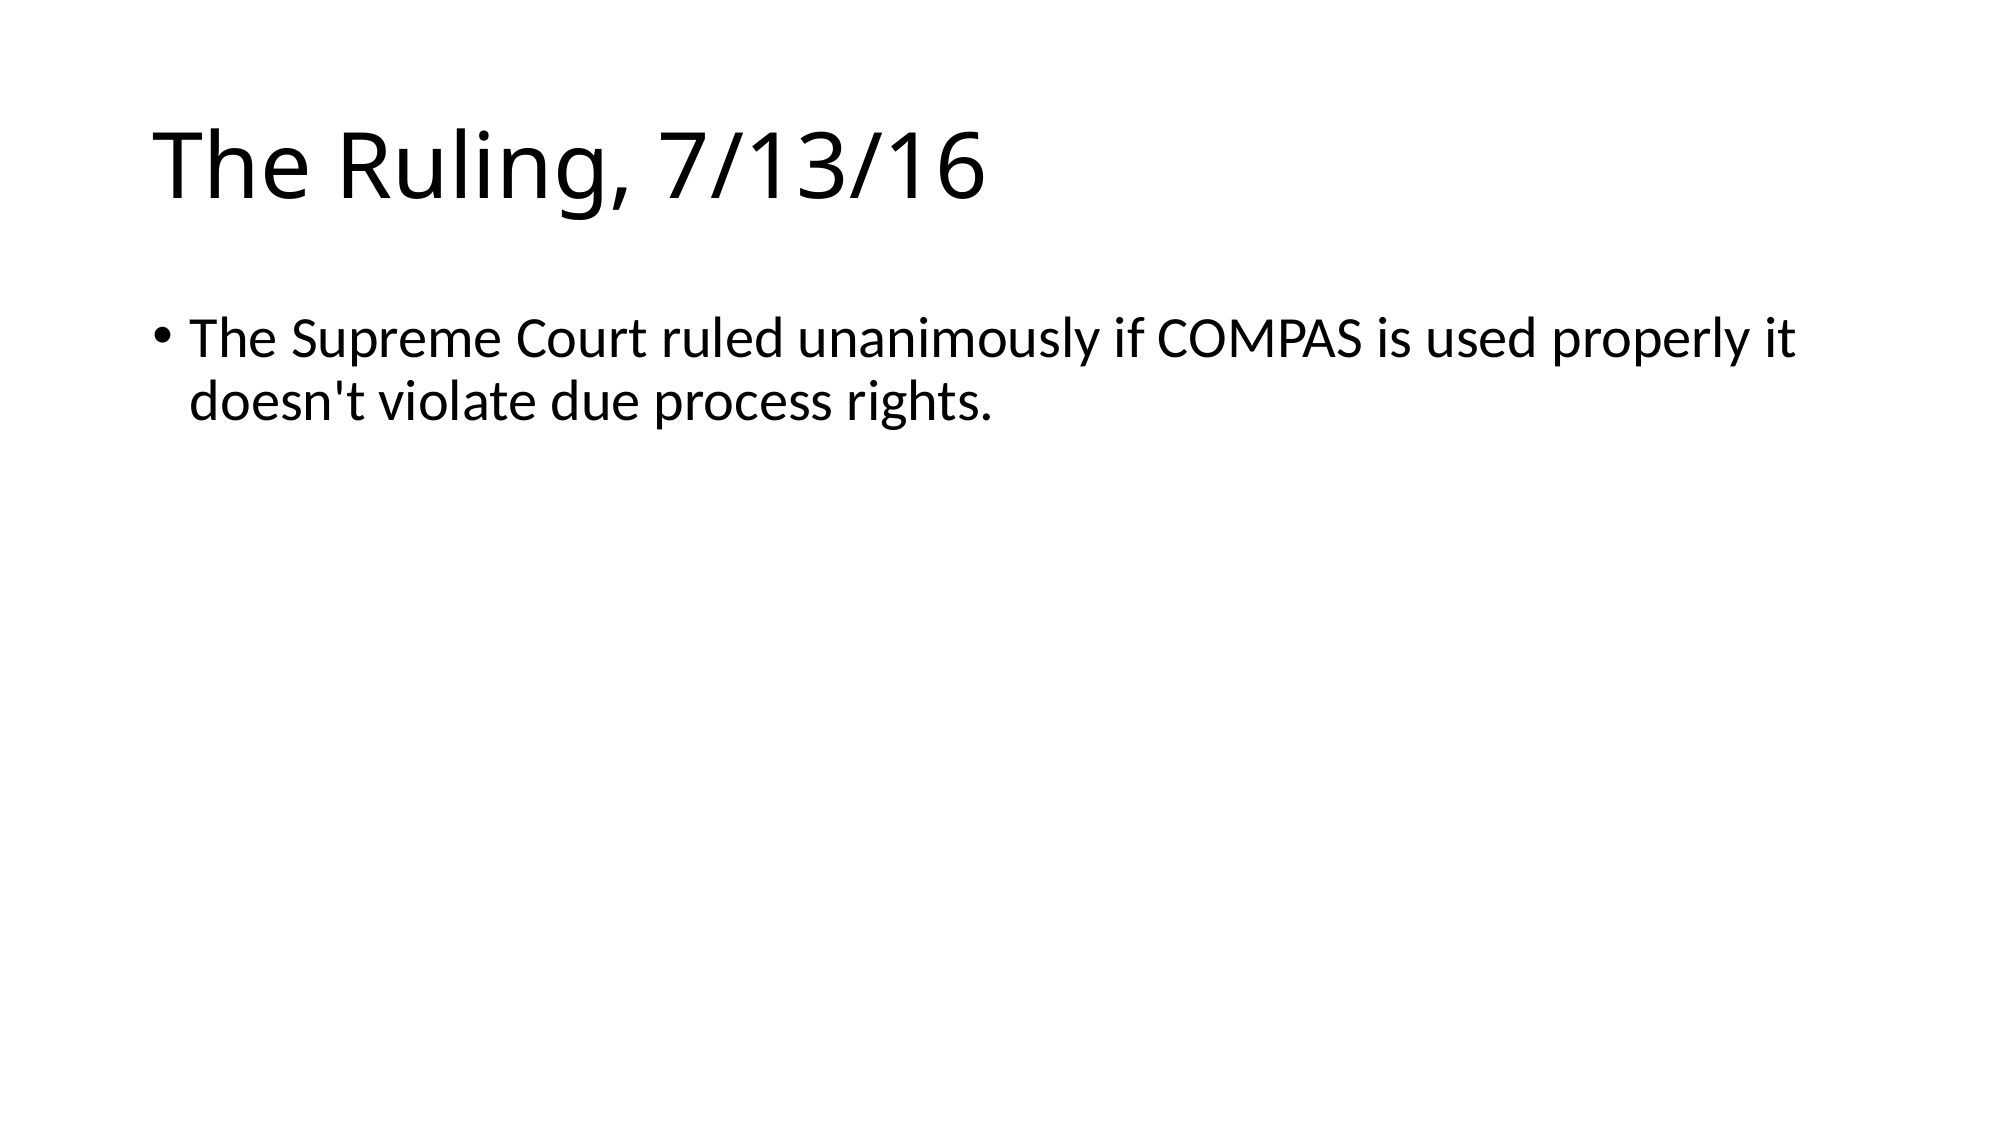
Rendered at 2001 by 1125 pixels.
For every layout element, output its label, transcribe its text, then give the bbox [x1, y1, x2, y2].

title The Ruling, 7/13/16 [137, 59, 1863, 278]
list The Supreme Court ruled unanimously if COMPAS is used properly it doesn't violate due process rights. [137, 299, 1863, 1014]
